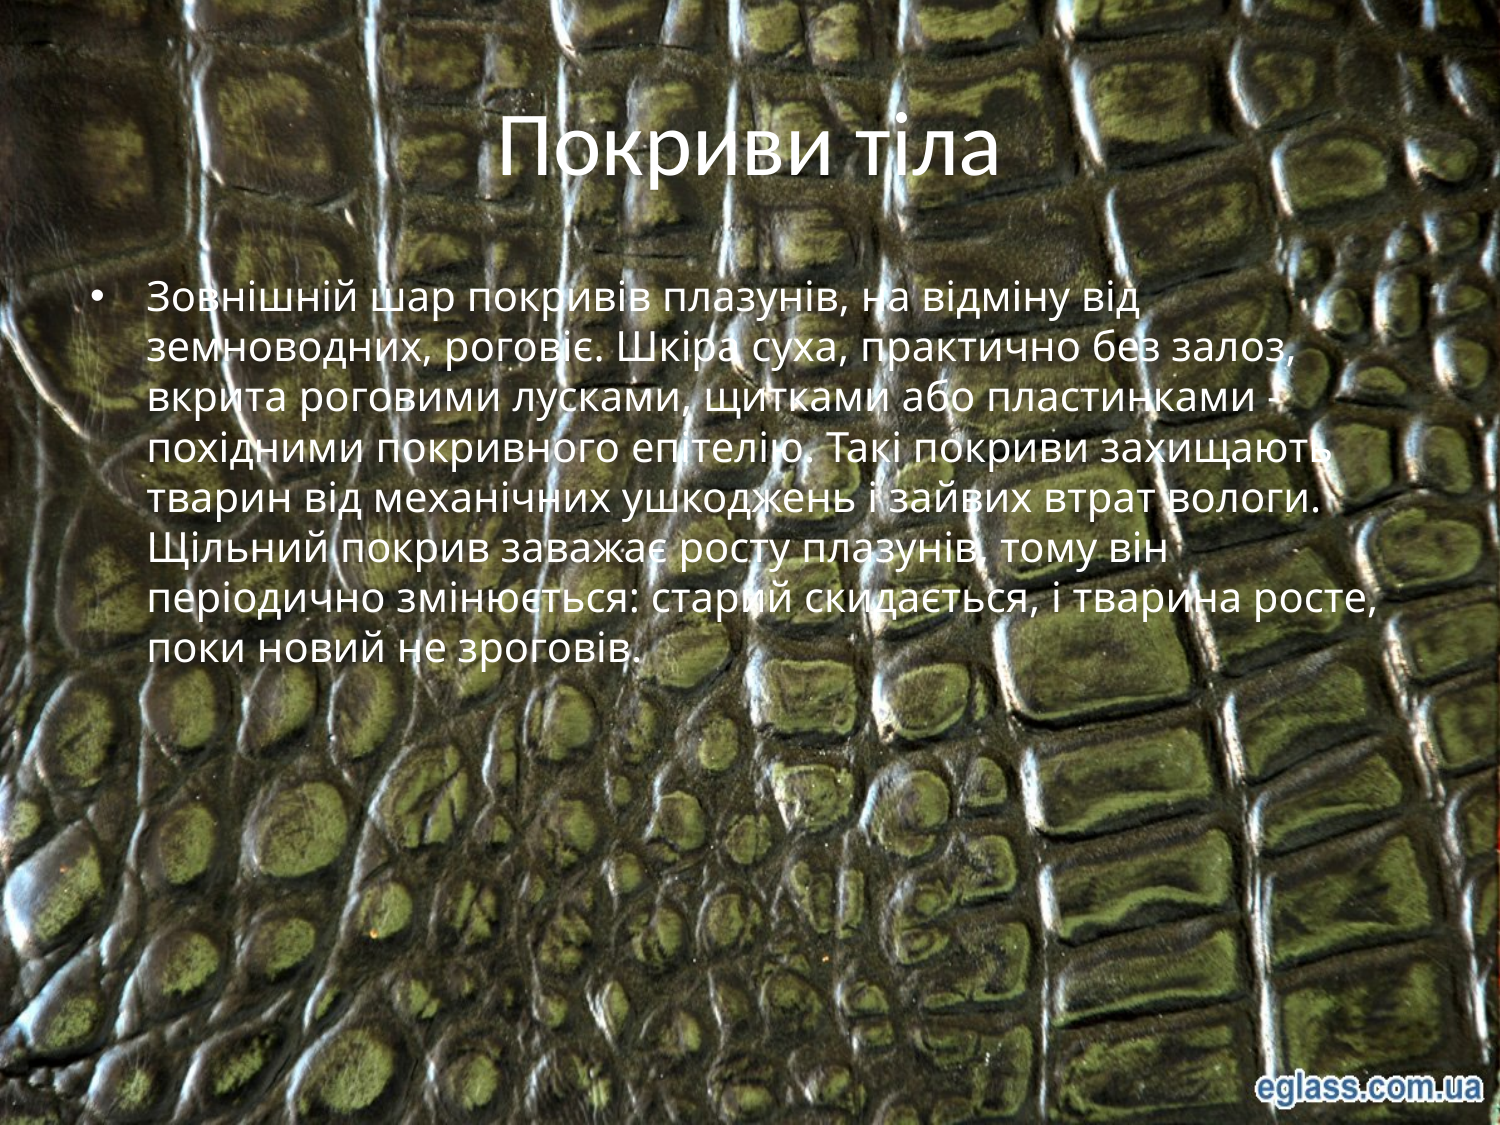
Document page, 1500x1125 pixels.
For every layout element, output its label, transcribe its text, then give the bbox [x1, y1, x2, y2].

picture [0, 0, 1500, 1125]
list Зовнішній шар покривів плазунів, на відміну від земноводних, роговіє. Шкіра суха, практично без залоз, вкрита роговими лусками, щитками або пластинками - похідними покривного епітелію. Такі покриви захищають тварин від механічних ушкоджень і зайвих втрат вологи. Щільний покрив заважає росту плазунів, тому він періодично змінюється: старий скидається, і тварина росте, поки новий не зроговів. [75, 262, 1425, 1005]
title Покриви тіла [75, 45, 1425, 233]
